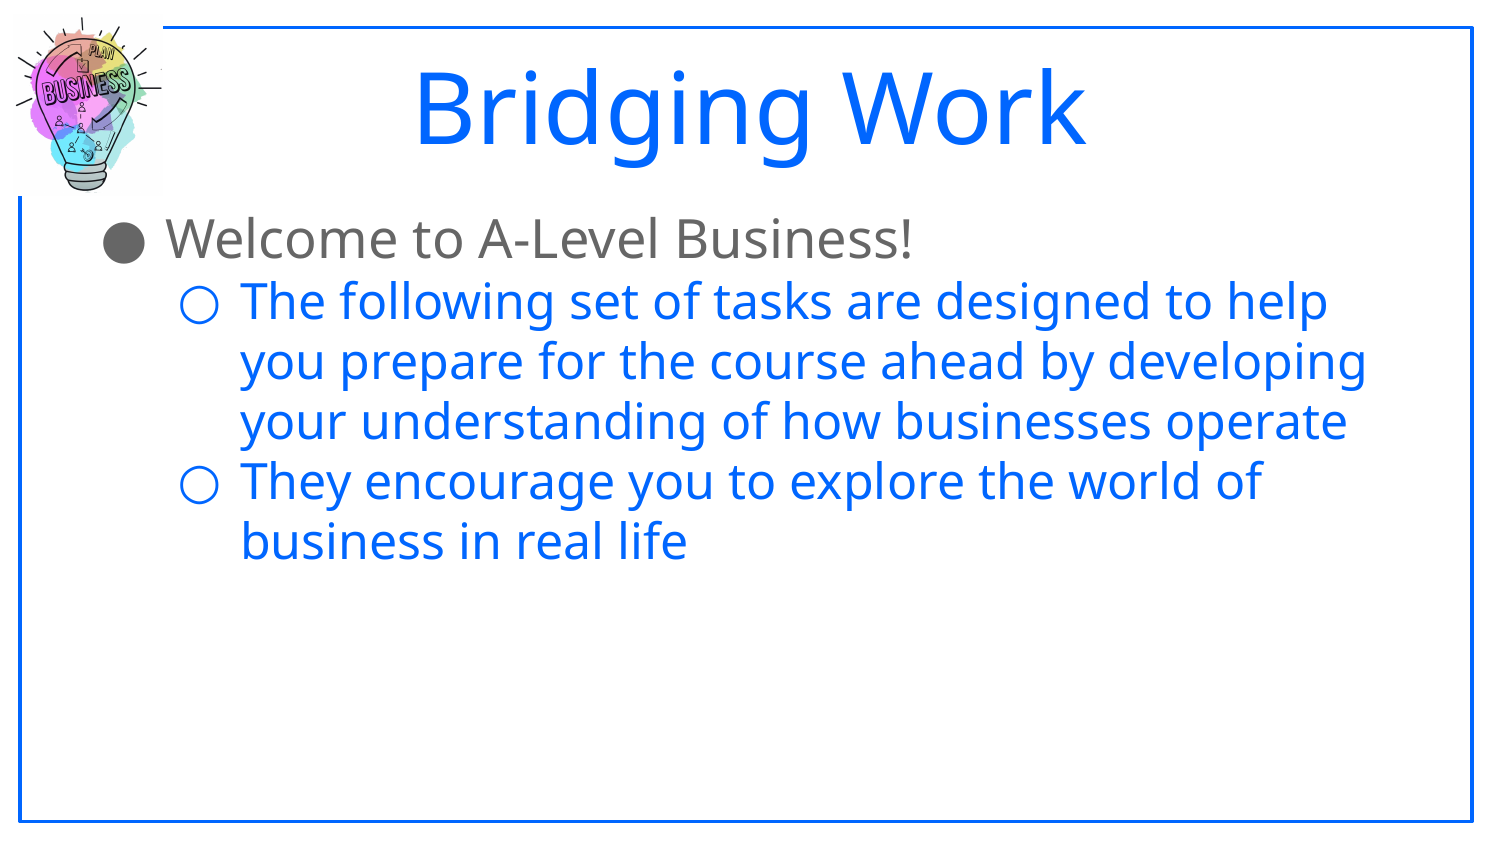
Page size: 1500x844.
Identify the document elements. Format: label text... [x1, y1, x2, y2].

title Bridging Work [75, 33, 1425, 175]
picture [13, 14, 163, 196]
text_box Welcome to A-Level Business! The following set of tasks are designed to help you prepare for the course ahead by developing your understanding of how businesses operate They encourage you to explore the world of business in real life [74, 196, 1425, 754]
